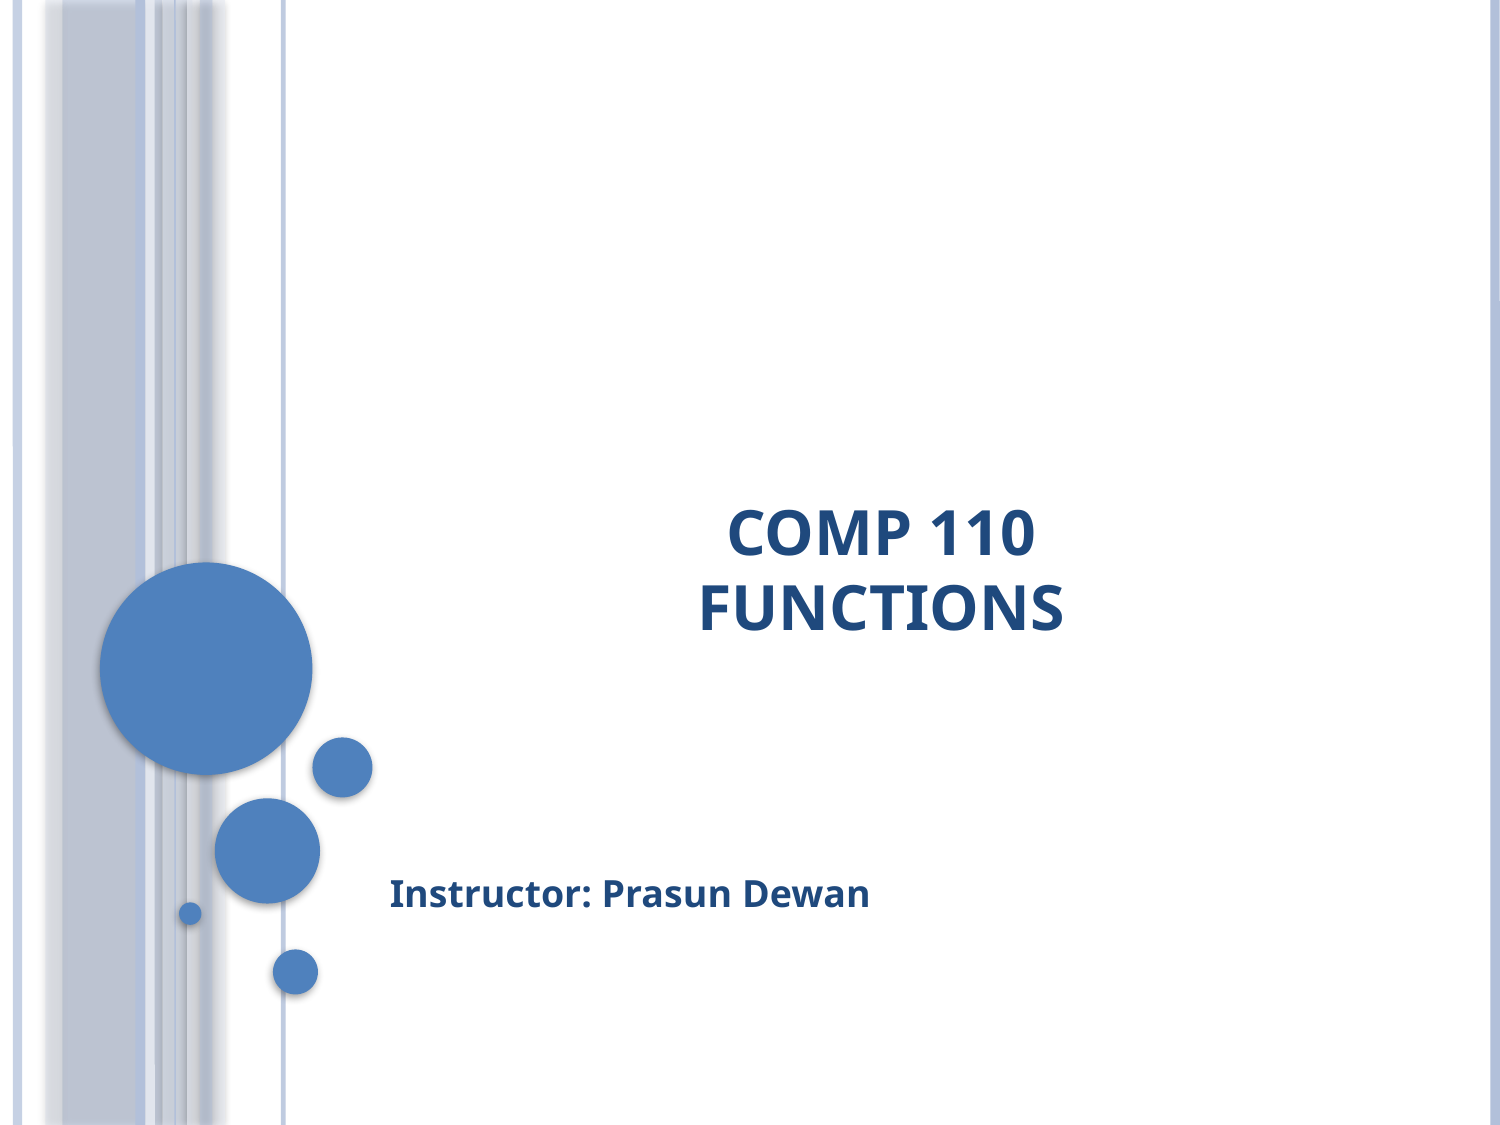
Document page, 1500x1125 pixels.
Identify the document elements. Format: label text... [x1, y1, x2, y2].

subtitle Instructor: Prasun Dewan [375, 862, 1388, 1046]
title Comp 110 Functions [375, 412, 1388, 724]
